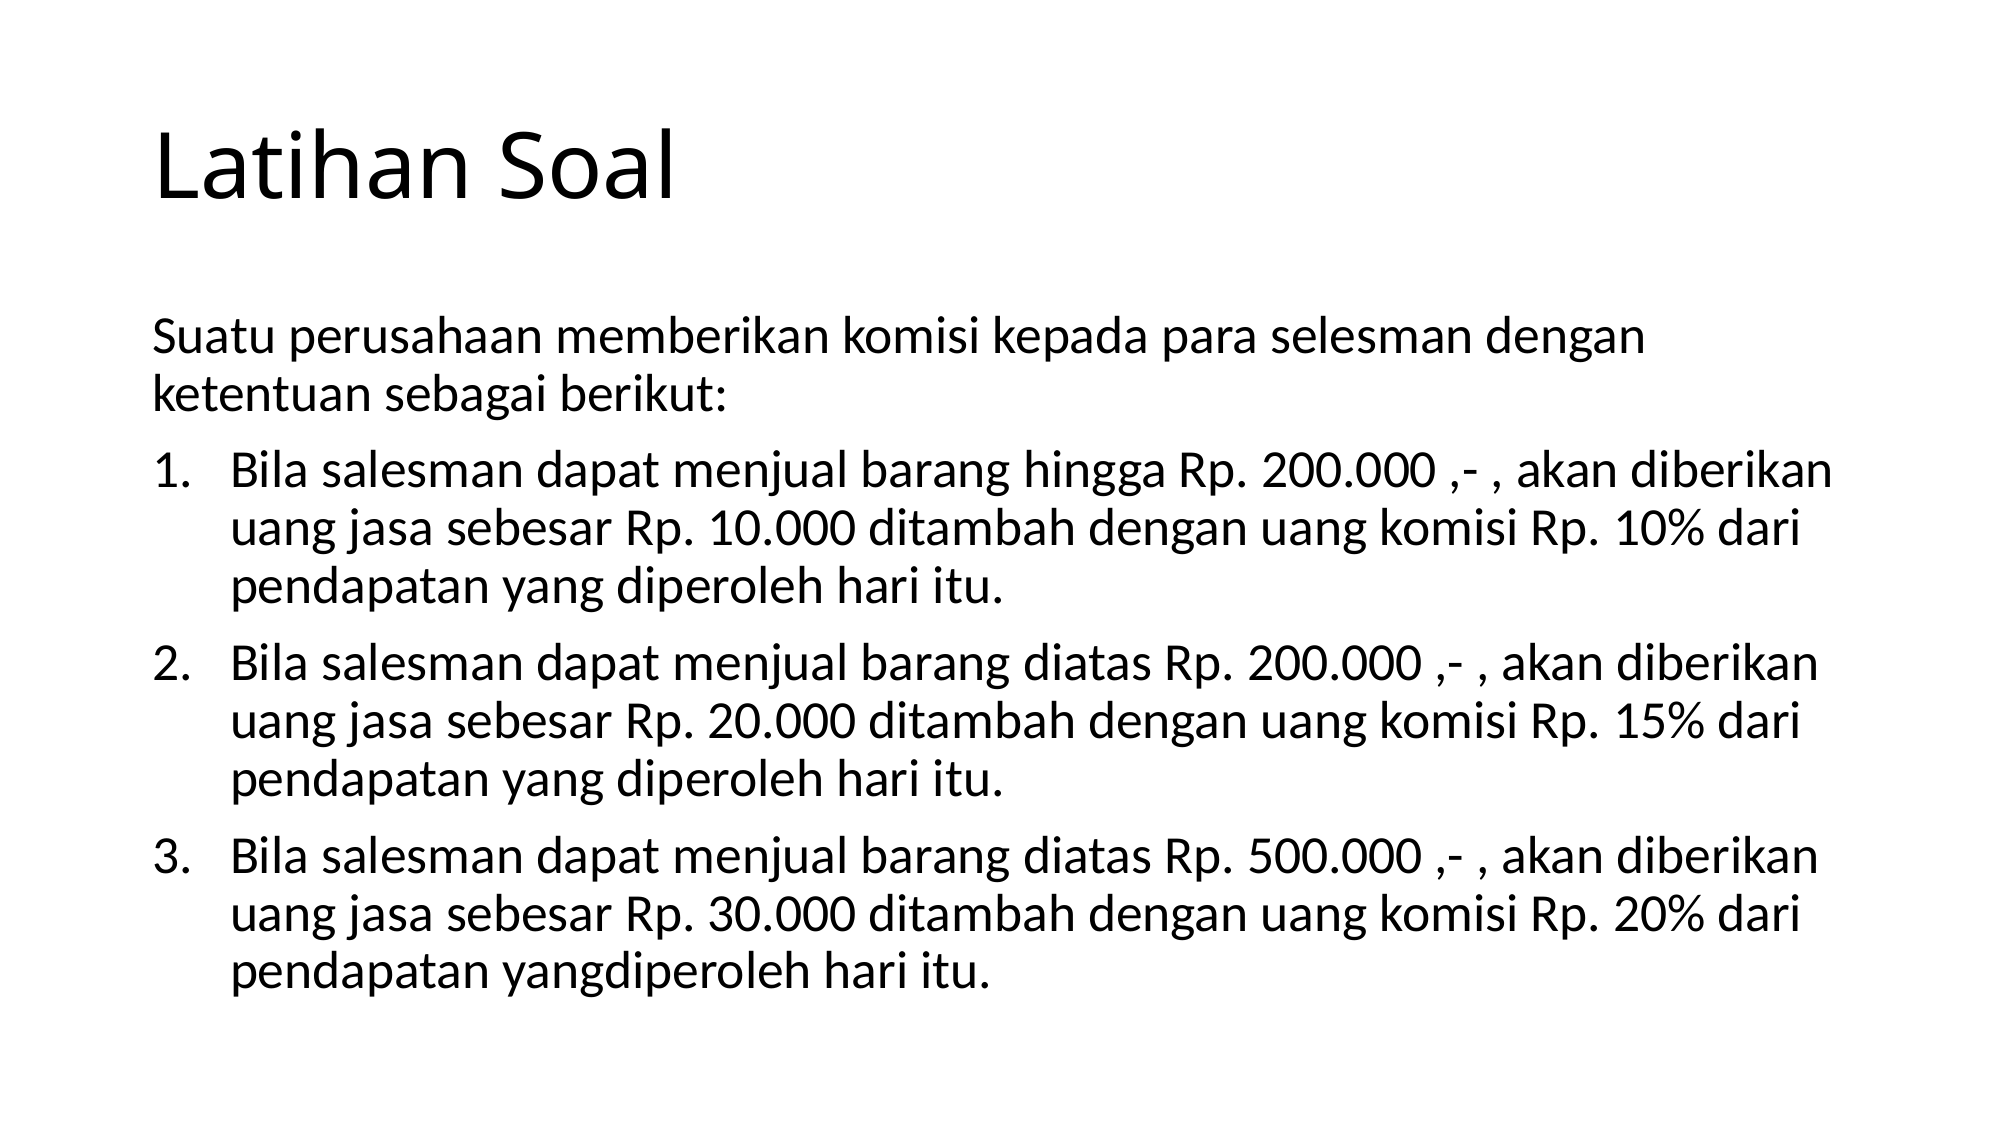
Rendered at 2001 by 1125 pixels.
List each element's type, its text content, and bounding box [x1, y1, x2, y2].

title Latihan Soal [137, 59, 1863, 278]
list Suatu perusahaan memberikan komisi kepada para selesman dengan ketentuan sebagai berikut: Bila salesman dapat menjual barang hingga Rp. 200.000 ,- , akan diberikan uang jasa sebesar Rp. 10.000 ditambah dengan uang komisi Rp. 10% dari pendapatan yang diperoleh hari itu. Bila salesman dapat menjual barang diatas Rp. 200.000 ,- , akan diberikan uang jasa sebesar Rp. 20.000 ditambah dengan uang komisi Rp. 15% dari pendapatan yang diperoleh hari itu. Bila salesman dapat menjual barang diatas Rp. 500.000 ,- , akan diberikan uang jasa sebesar Rp. 30.000 ditambah dengan uang komisi Rp. 20% dari pendapatan yangdiperoleh hari itu. [137, 299, 1863, 1014]
